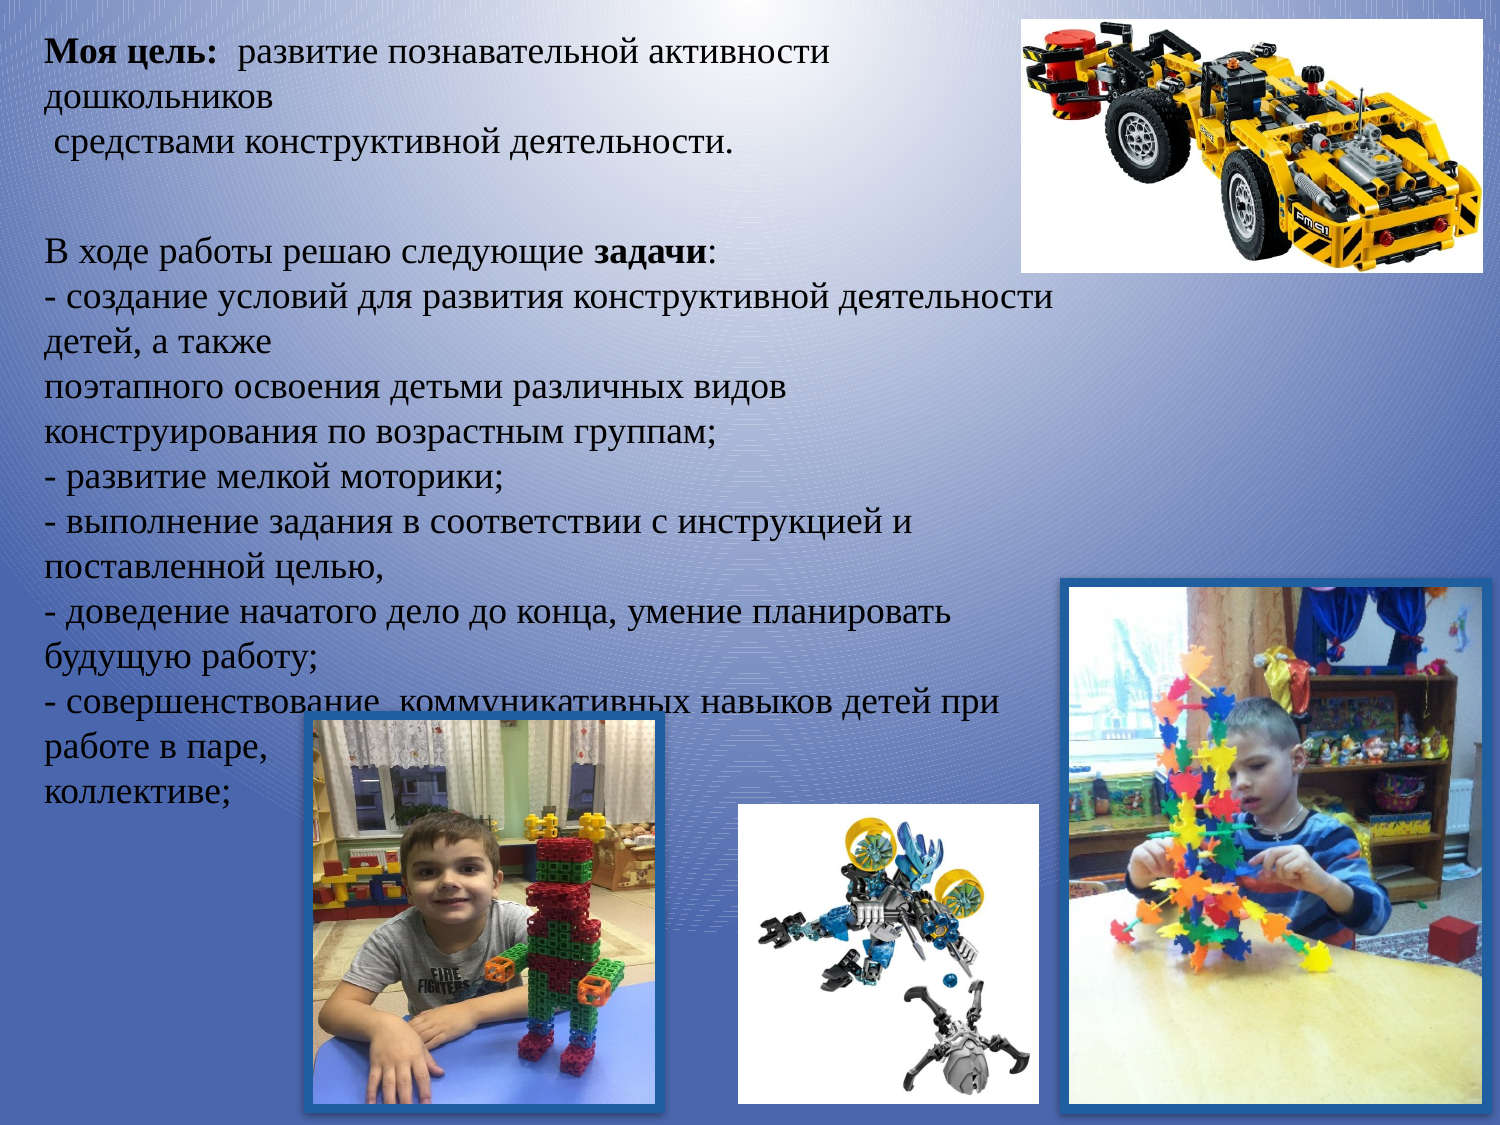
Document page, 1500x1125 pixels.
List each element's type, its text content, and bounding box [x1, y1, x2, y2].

picture [1068, 586, 1483, 1105]
picture [1021, 19, 1483, 273]
text_box Моя цель: развитие познавательной активности дошкольников средствами конструктивной деятельности. В ходе работы решаю следующие задачи: - создание условий для развития конструктивной деятельности детей, а также поэтапного освоения детьми различных видов конструирования по возрастным группам; - развитие мелкой моторики; - выполнение задания в соответствии с инструкцией и поставленной целью, - доведение начатого дело до конца, умение планировать будущую работу; - совершенствование коммуникативных навыков детей при работе в паре, коллективе; [29, 19, 1081, 819]
picture [312, 720, 656, 1104]
picture [738, 804, 1039, 1104]
